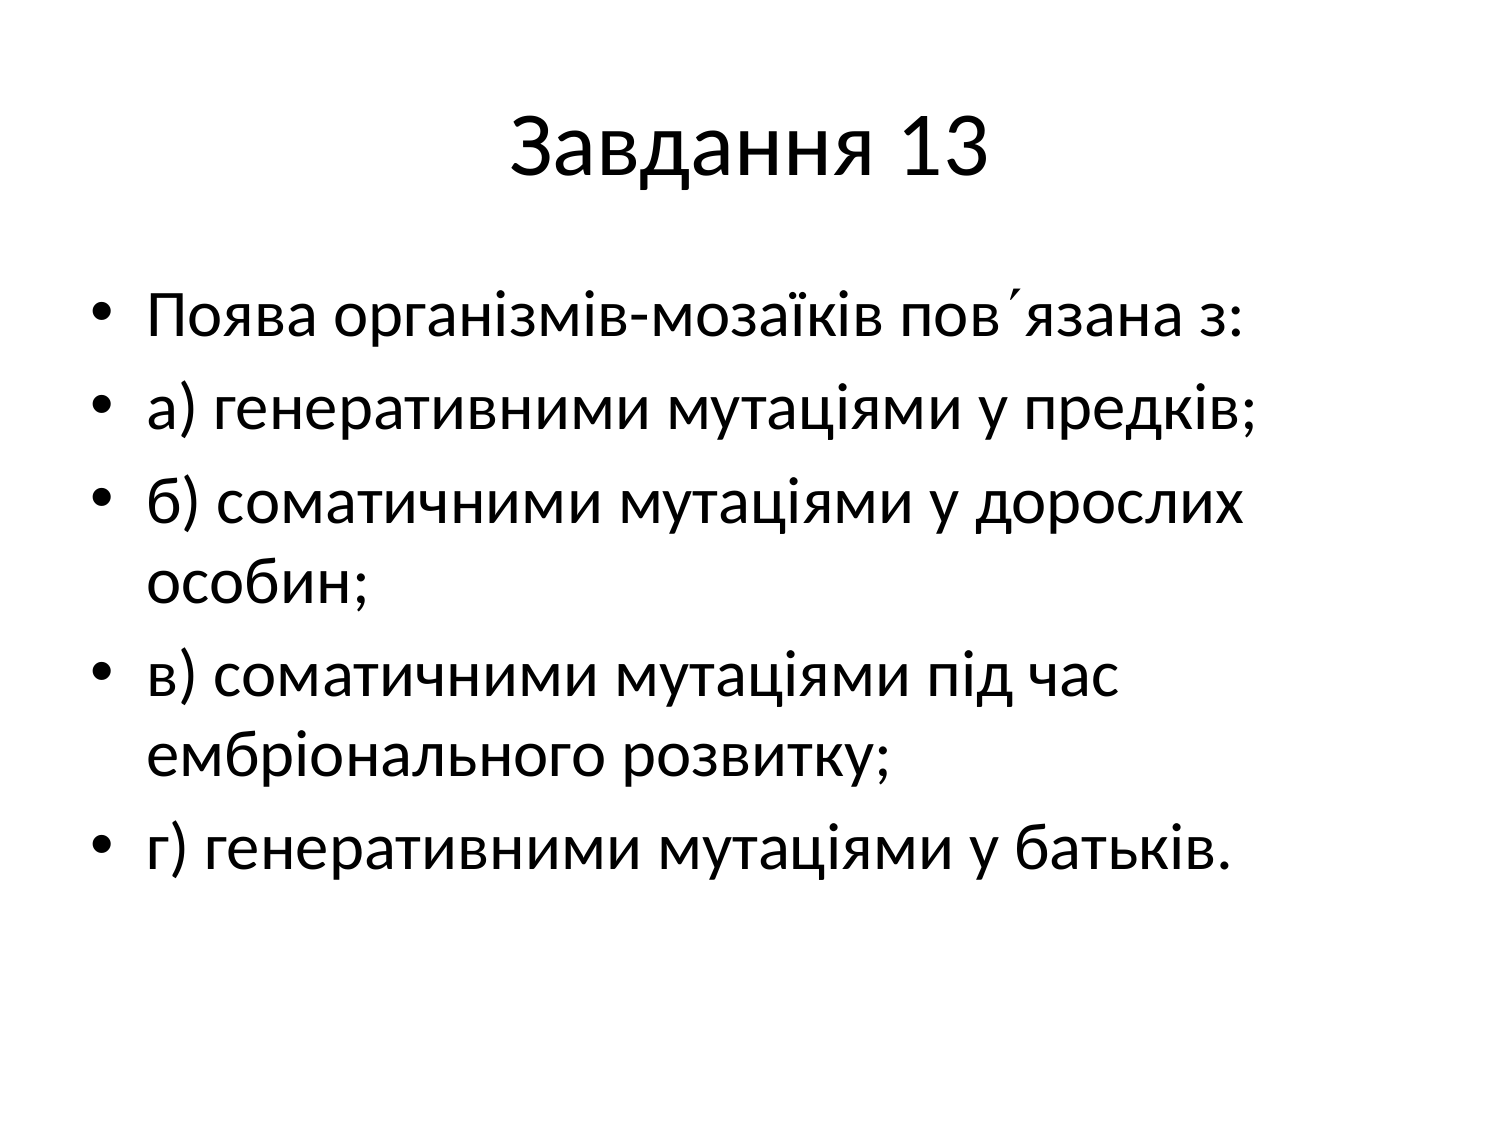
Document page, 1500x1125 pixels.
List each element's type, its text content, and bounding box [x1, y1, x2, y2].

list Поява організмів-мозаїків повязана з: а) генеративними мутаціями у предків; б) соматичними мутаціями у дорослих особин; в) соматичними мутаціями під час ембріонального розвитку; г) генеративними мутаціями у батьків. [75, 262, 1425, 1005]
title Завдання 13 [75, 45, 1425, 233]
